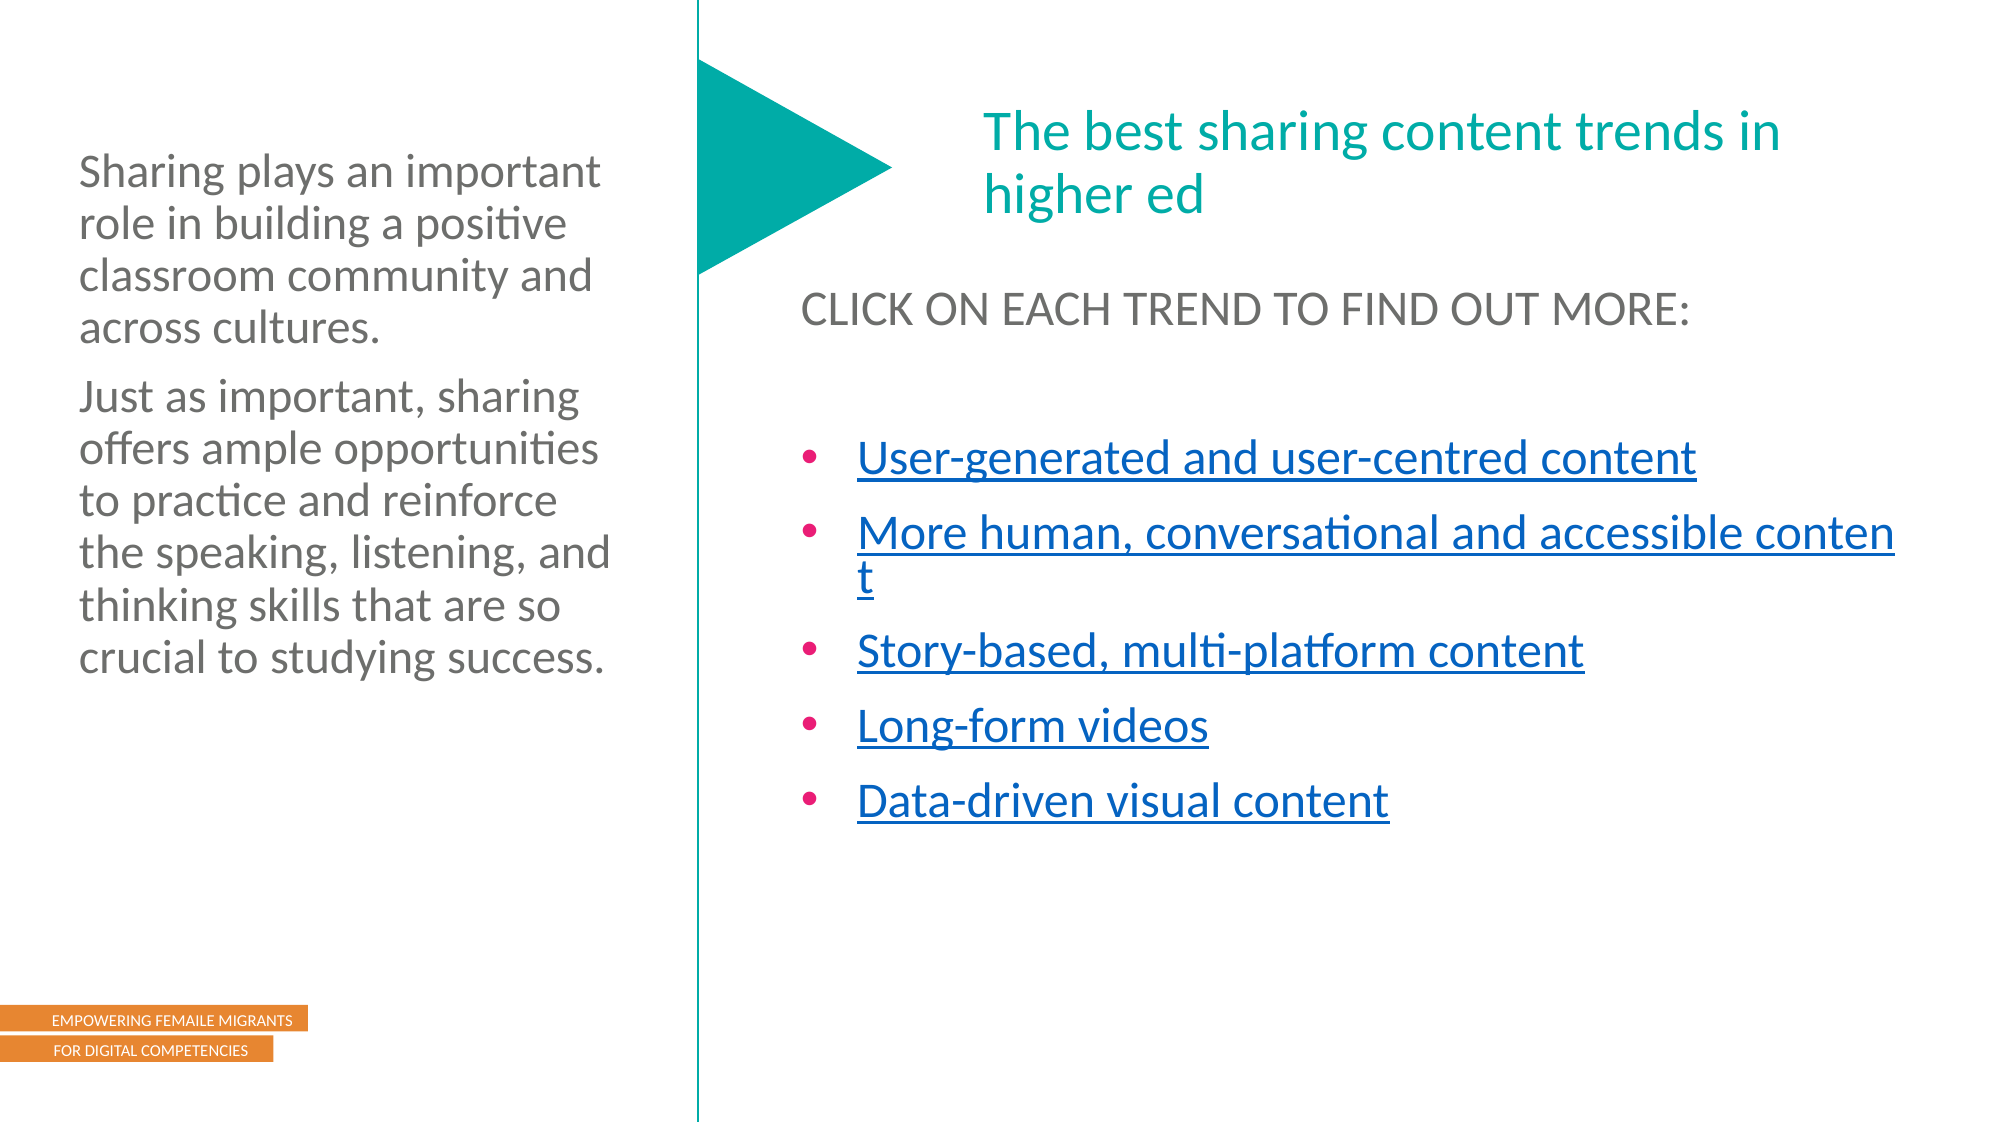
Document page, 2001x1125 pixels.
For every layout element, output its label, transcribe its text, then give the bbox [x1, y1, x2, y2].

list Sharing plays an important role in building a positive classroom community and across cultures. Just as important, sharing offers ample opportunities to practice and reinforce the speaking, listening, and thinking skills that are so crucial to studying success. [63, 138, 631, 833]
list The best sharing content trends in higher ed [968, 93, 1885, 235]
list CLICK ON EACH TREND TO FIND OUT MORE: User-generated and user-centred content More human, conversational and accessible content Story-based, multi-platform content Long-form videos Data-driven visual content [785, 274, 1916, 886]
